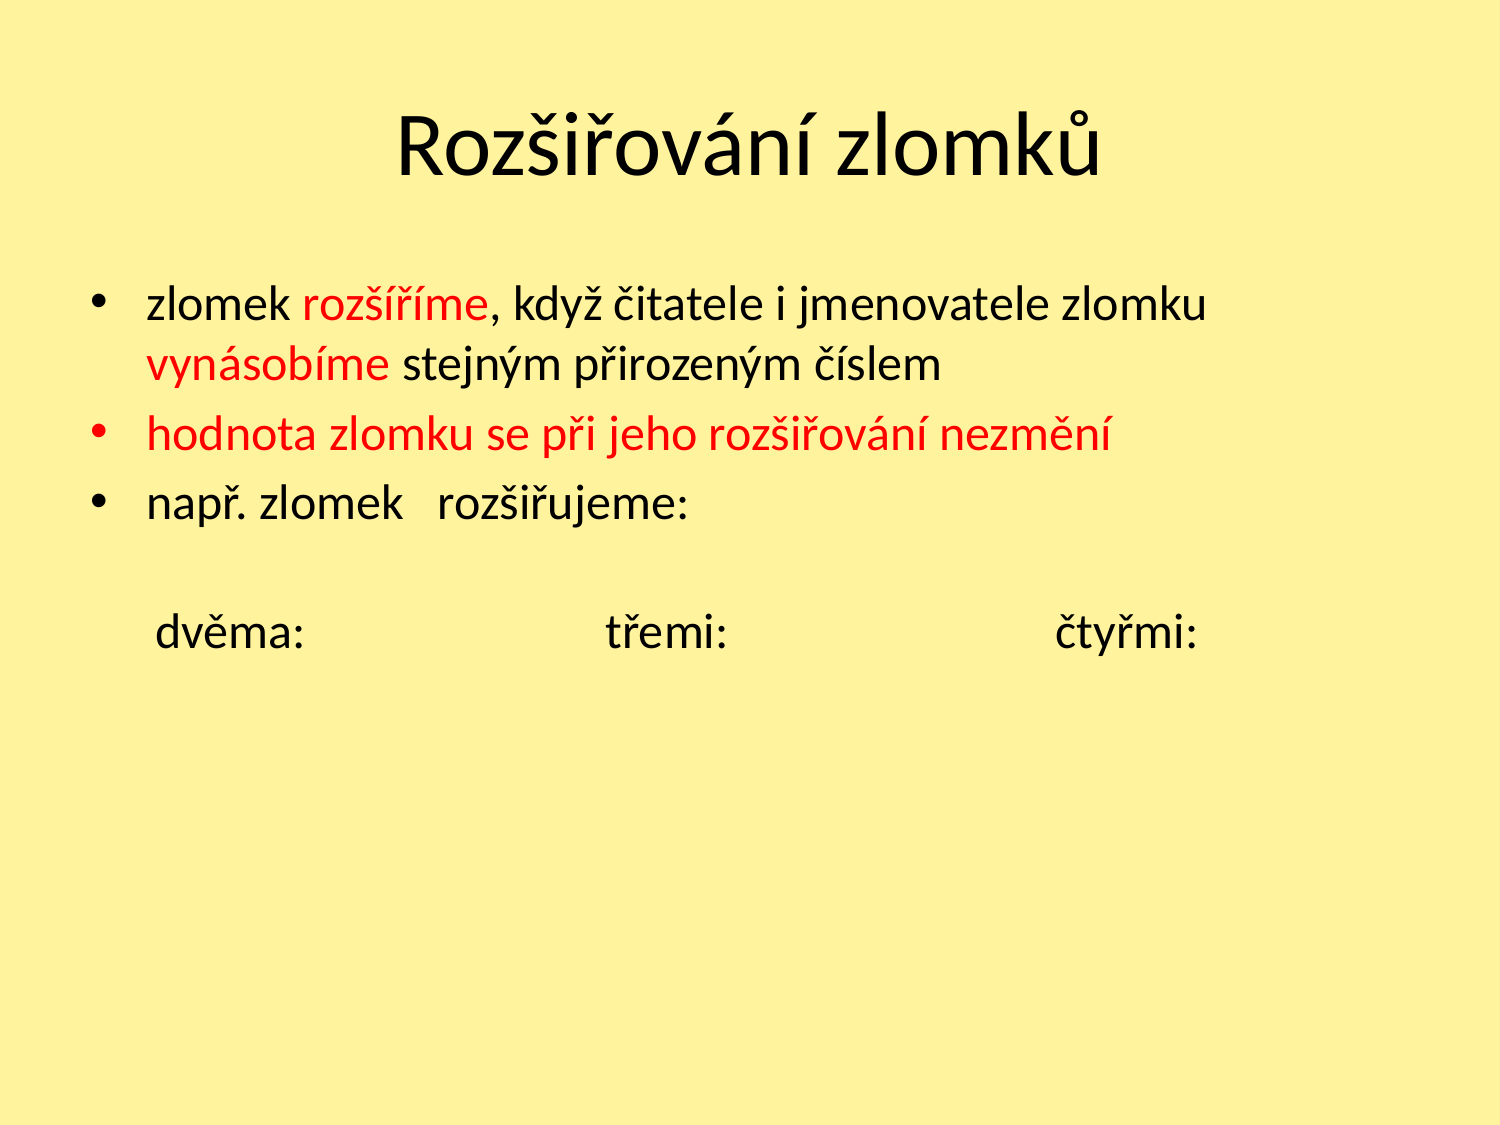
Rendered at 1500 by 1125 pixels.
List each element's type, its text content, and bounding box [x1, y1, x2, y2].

title Rozšiřování zlomků [75, 45, 1425, 233]
